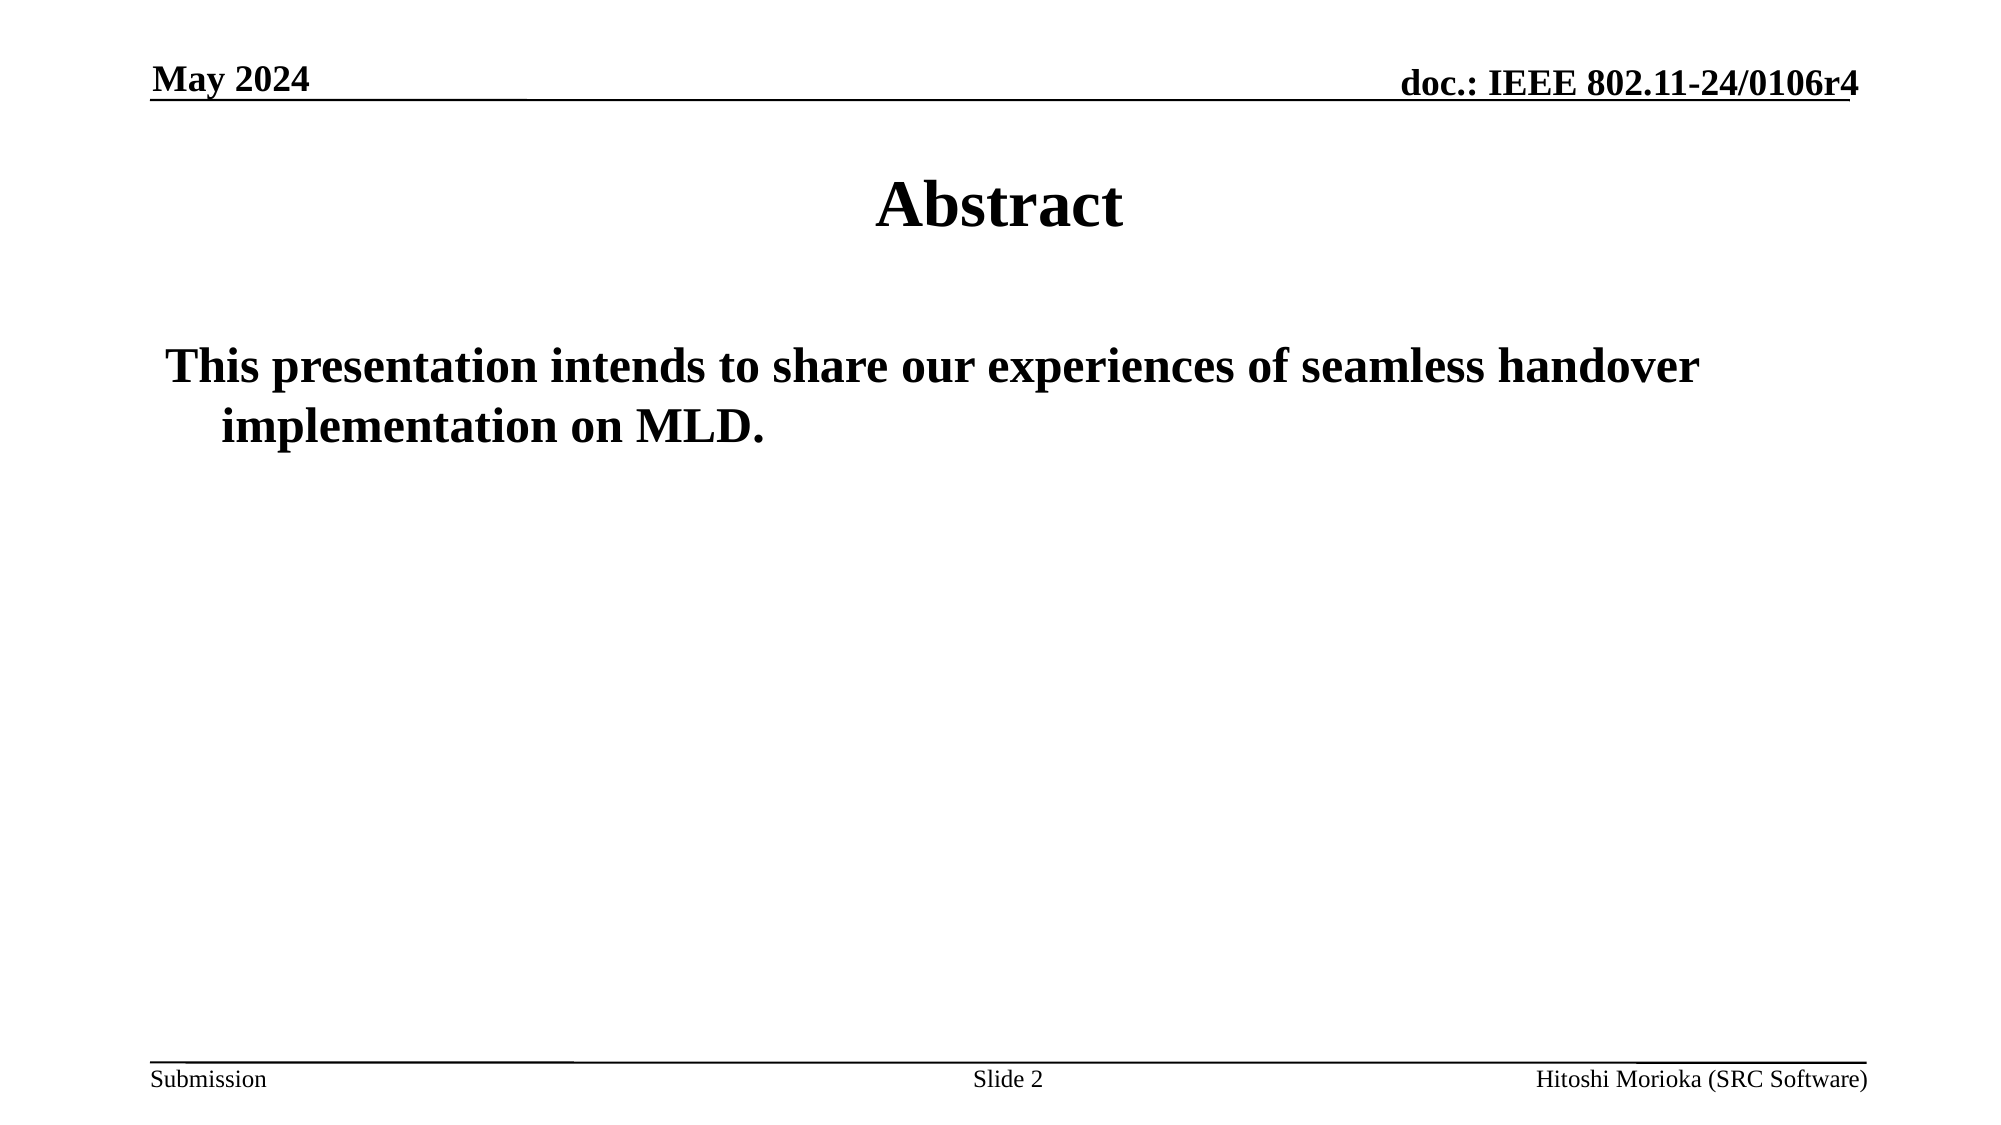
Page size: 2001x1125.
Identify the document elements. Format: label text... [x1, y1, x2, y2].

list This presentation intends to share our experiences of seamless handover implementation on MLD. [149, 324, 1850, 1000]
footer Hitoshi Morioka (SRC Software) [1171, 1061, 1869, 1093]
title Abstract [149, 112, 1850, 288]
slide_number Slide 2 [950, 1061, 1067, 1123]
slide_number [152, 54, 563, 100]
